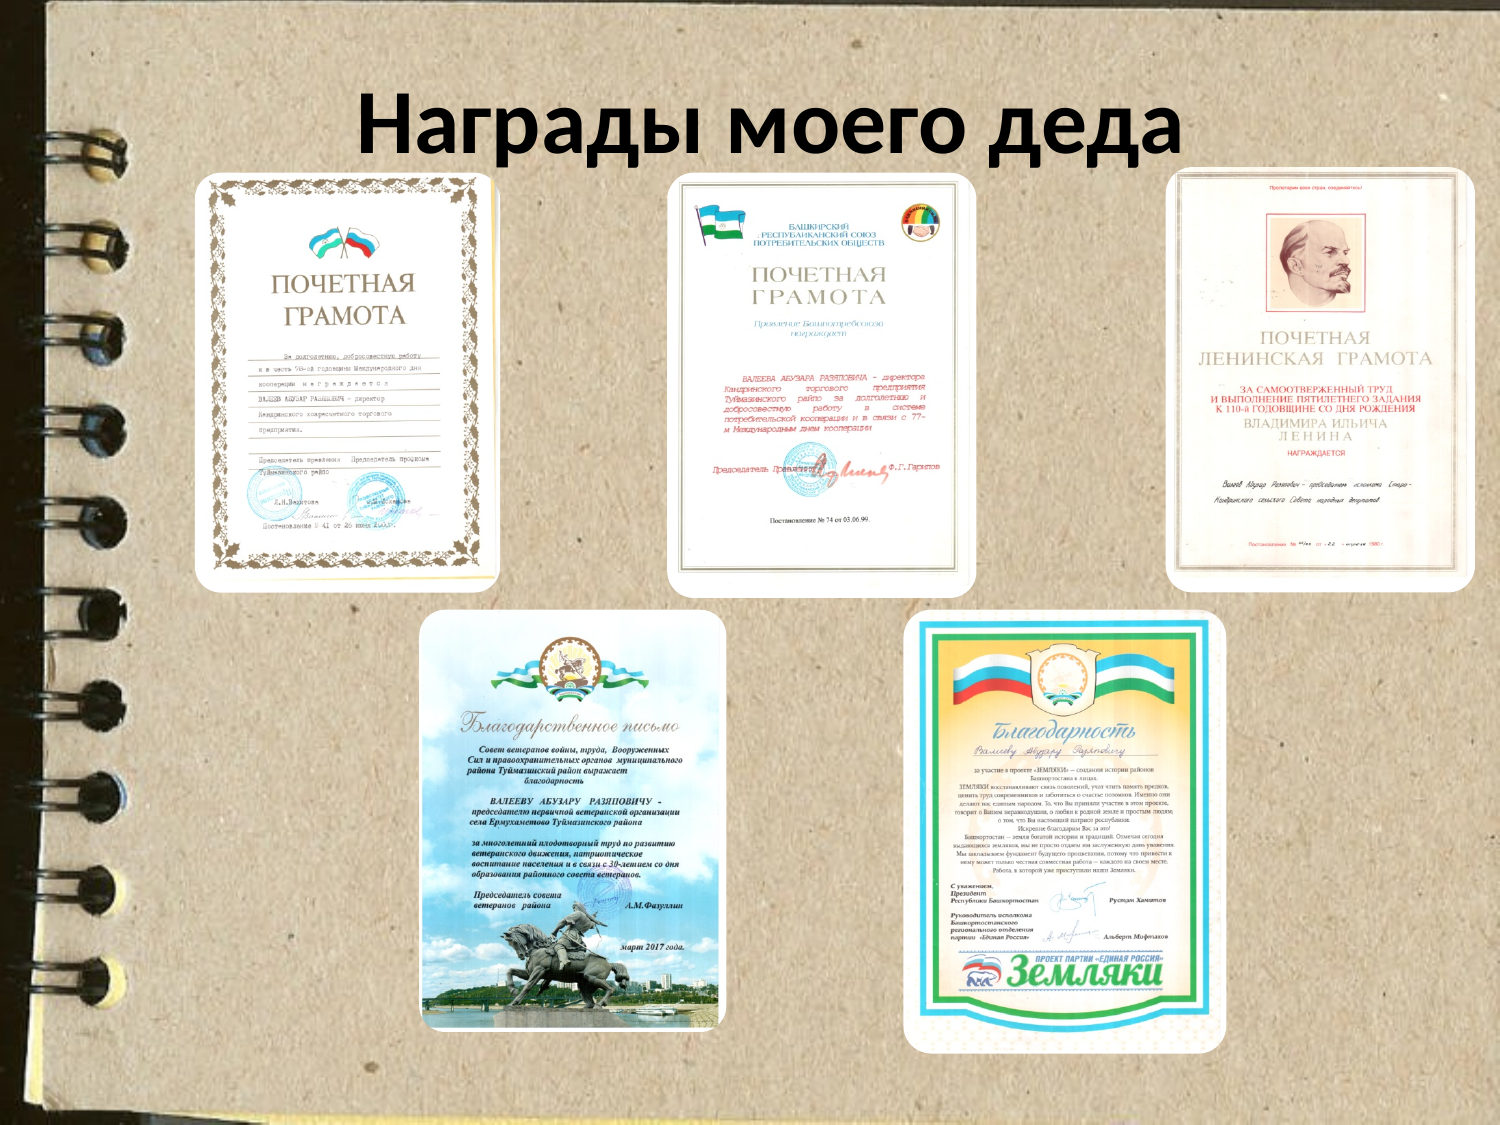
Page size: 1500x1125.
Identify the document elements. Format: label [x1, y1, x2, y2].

picture [0, 0, 1500, 1125]
list [194, 172, 501, 593]
